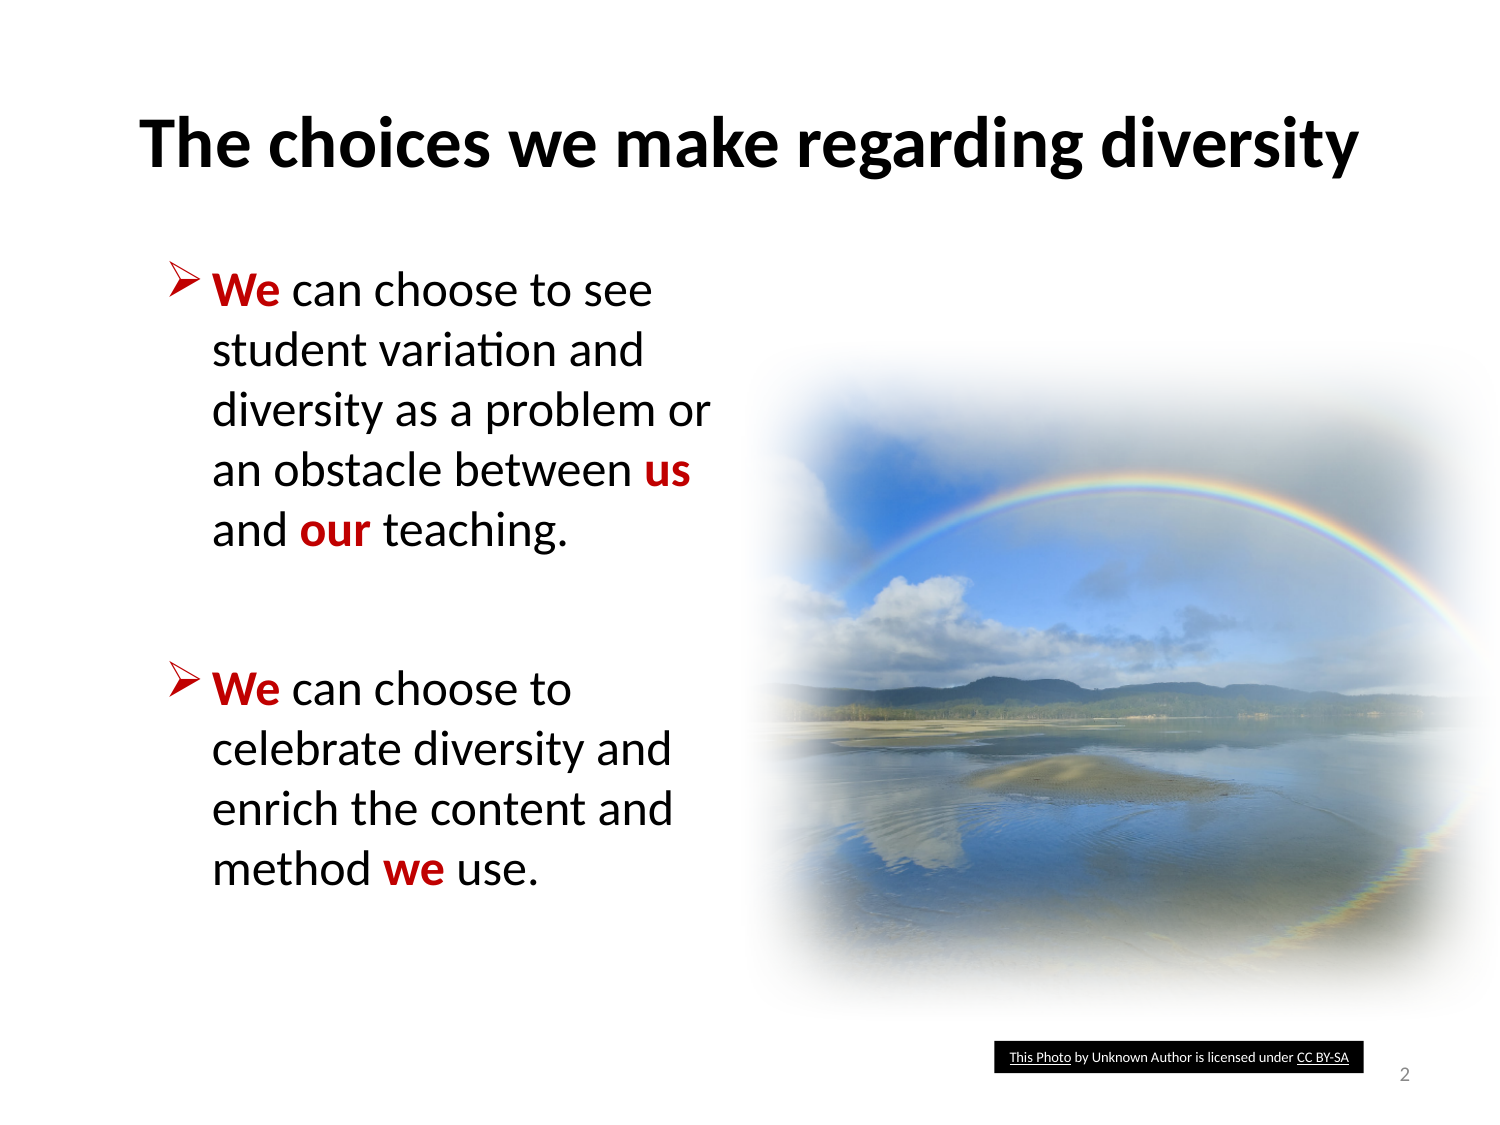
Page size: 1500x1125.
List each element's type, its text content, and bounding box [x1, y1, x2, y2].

list We can choose to see student variation and diversity as a problem or an obstacle between us and our teaching. We can choose to celebrate diversity and enrich the content and method we use. [75, 284, 788, 1027]
picture [735, 334, 1500, 1027]
title The choices we make regarding diversity [75, 45, 1425, 233]
text_box This Photo by Unknown Author is licensed under CC BY-SA [994, 1040, 1364, 1074]
slide_number 2 [1074, 1042, 1425, 1103]
